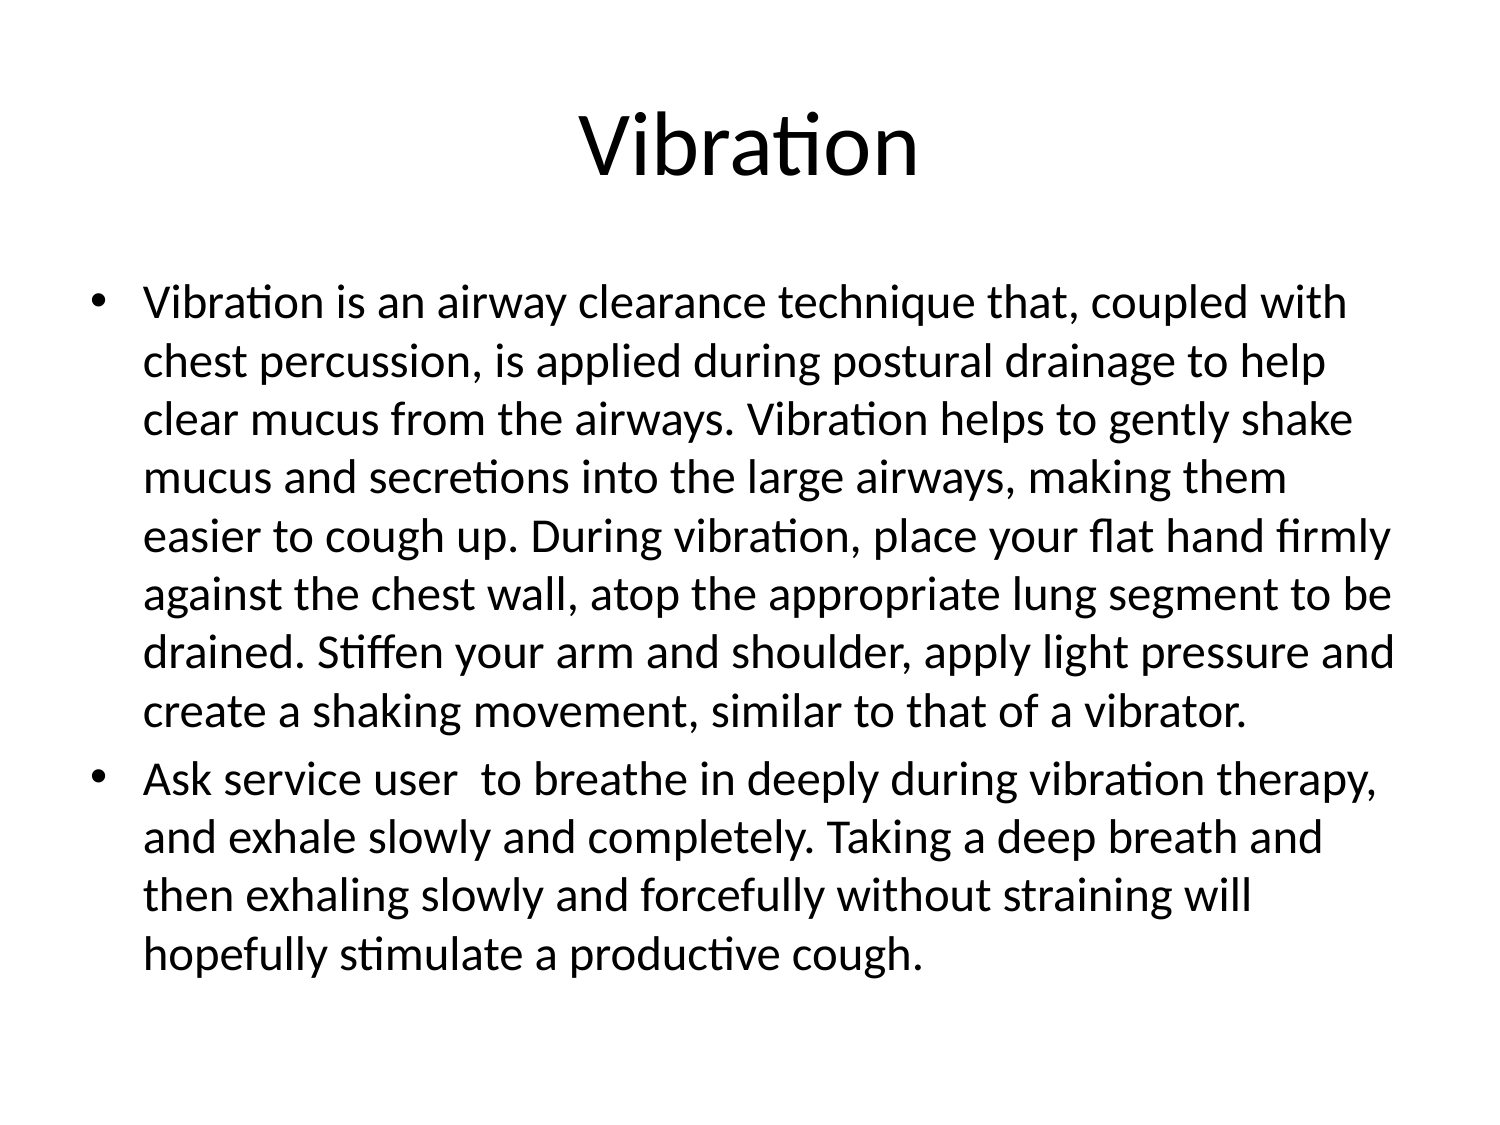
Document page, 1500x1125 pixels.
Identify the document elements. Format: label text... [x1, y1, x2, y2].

list Vibration is an airway clearance technique that, coupled with chest percussion, is applied during postural drainage to help clear mucus from the airways. Vibration helps to gently shake mucus and secretions into the large airways, making them easier to cough up. During vibration, place your flat hand firmly against the chest wall, atop the appropriate lung segment to be drained. Stiffen your arm and shoulder, apply light pressure and create a shaking movement, similar to that of a vibrator. Ask service user to breathe in deeply during vibration therapy, and exhale slowly and completely. Taking a deep breath and then exhaling slowly and forcefully without straining will hopefully stimulate a productive cough. [74, 262, 1426, 1006]
title Vibration [74, 44, 1426, 233]
